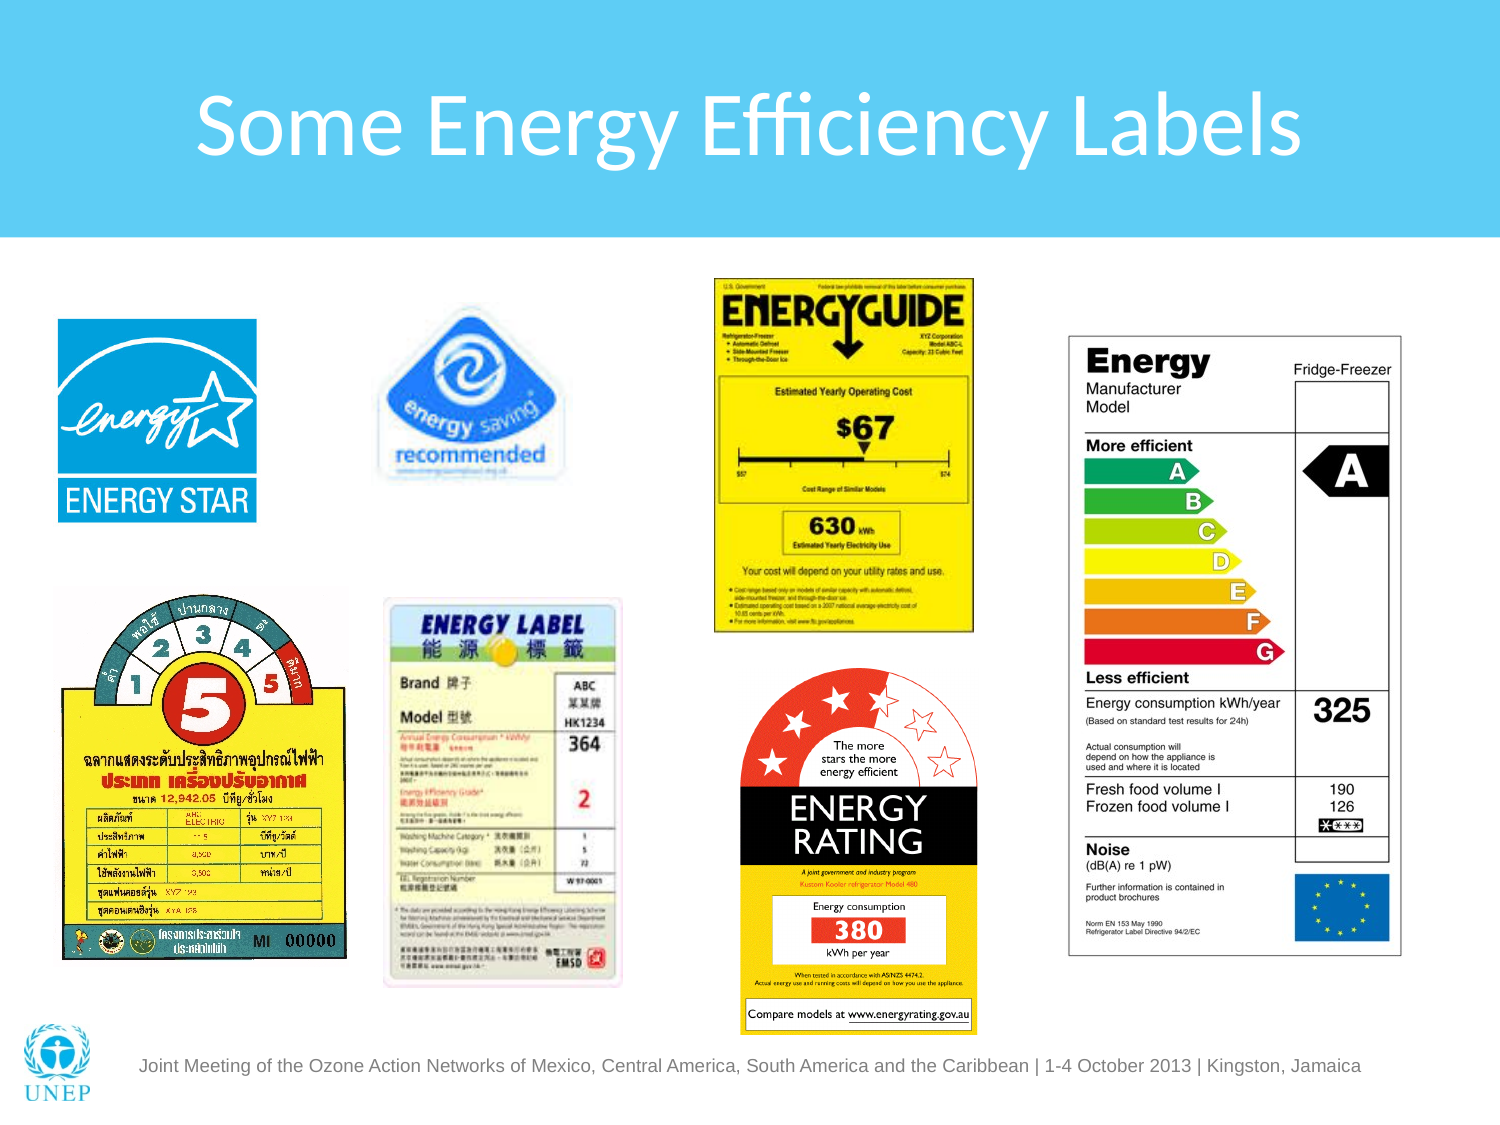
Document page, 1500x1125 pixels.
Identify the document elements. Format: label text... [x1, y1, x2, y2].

picture [383, 597, 623, 988]
picture [1056, 326, 1408, 965]
picture [371, 302, 573, 486]
title Some Energy Efficiency Labels [74, 24, 1426, 213]
picture [24, 1024, 90, 1101]
picture [737, 668, 979, 1036]
picture [714, 278, 974, 634]
picture [52, 585, 349, 968]
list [52, 314, 261, 528]
